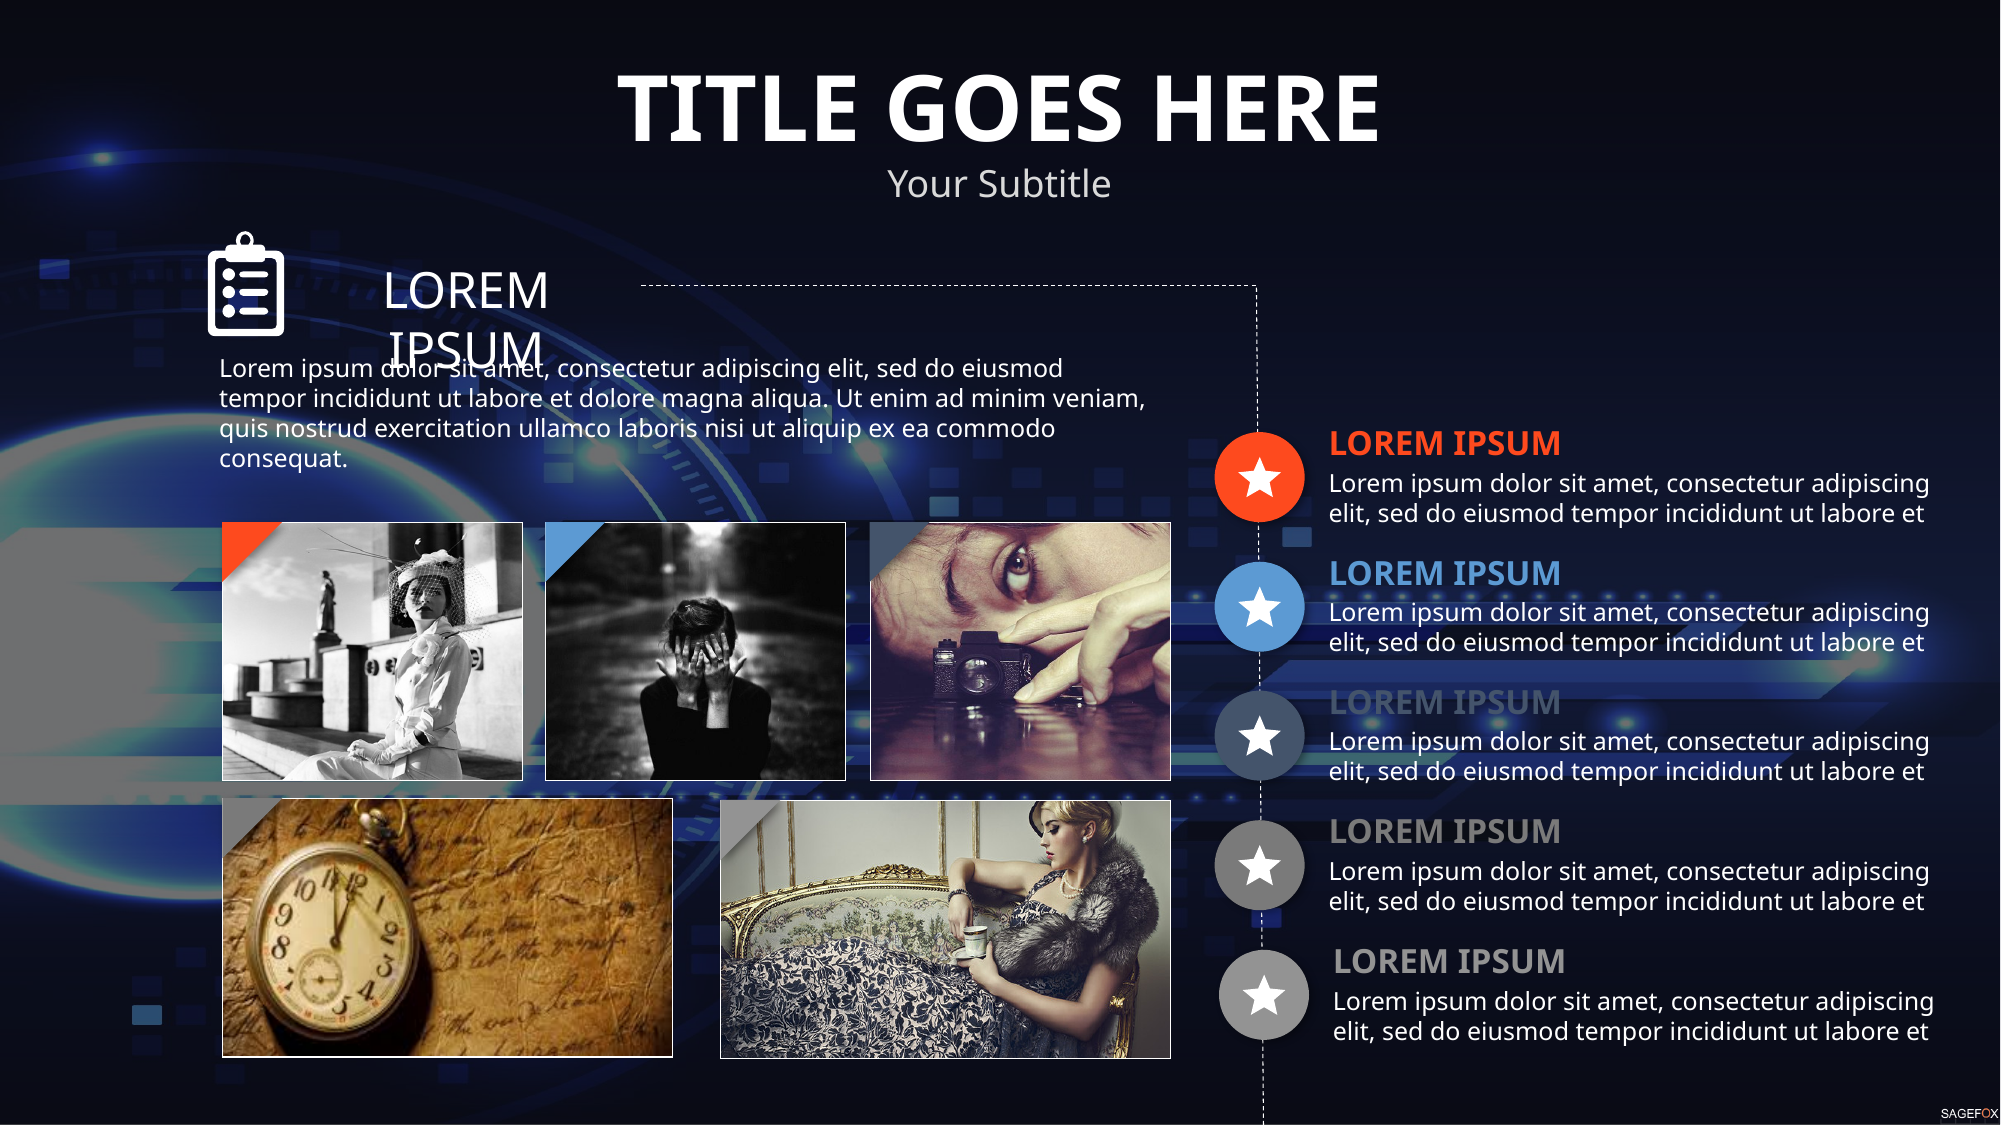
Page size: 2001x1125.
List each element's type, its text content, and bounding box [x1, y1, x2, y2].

text_box [719, 799, 1171, 1060]
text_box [207, 231, 285, 337]
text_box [1214, 690, 1305, 781]
text_box [719, 798, 783, 863]
text_box [545, 521, 847, 782]
text_box LOREM IPSUM Lorem ipsum dolor sit amet, consectetur adipiscing elit, sed do eiusmod tempor incididunt ut labore et [1318, 805, 1953, 921]
text_box [221, 521, 285, 585]
text_box Lorem ipsum dolor sit amet, consectetur adipiscing elit, sed do eiusmod tempor incididunt ut labore et dolore magna aliqua. Ut enim ad minim veniam, quis nostrud exercitation ullamco laboris nisi ut aliquip ex ea commodo consequat. [204, 344, 1168, 480]
text_box [868, 521, 933, 585]
text_box [221, 798, 673, 1058]
text_box LOREM IPSUM Lorem ipsum dolor sit amet, consectetur adipiscing elit, sed do eiusmod tempor incididunt ut labore et [1318, 675, 1953, 791]
text_box [544, 521, 608, 585]
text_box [1256, 287, 1264, 432]
text_box LOREM IPSUM Lorem ipsum dolor sit amet, consectetur adipiscing elit, sed do eiusmod tempor incididunt ut labore et [1318, 417, 1953, 533]
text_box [1256, 781, 1264, 820]
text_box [1256, 523, 1264, 561]
text_box LOREM IPSUM Lorem ipsum dolor sit amet, consectetur adipiscing elit, sed do eiusmod tempor incididunt ut labore et [1322, 935, 1958, 1050]
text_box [1214, 561, 1305, 652]
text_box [1214, 820, 1305, 911]
picture [0, 0, 2001, 1125]
text_box LOREM IPSUM [292, 250, 642, 344]
text_box LOREM IPSUM Lorem ipsum dolor sit amet, consectetur adipiscing elit, sed do eiusmod tempor incididunt ut labore et [1318, 546, 1953, 662]
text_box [1256, 911, 1264, 949]
text_box [869, 521, 1171, 782]
text_box TITLE GOES HERE Your Subtitle [548, 42, 1452, 212]
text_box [1214, 432, 1305, 523]
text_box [1256, 652, 1264, 690]
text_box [1218, 949, 1309, 1040]
text_box [221, 797, 285, 861]
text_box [1256, 1040, 1264, 1125]
text_box [221, 521, 523, 782]
